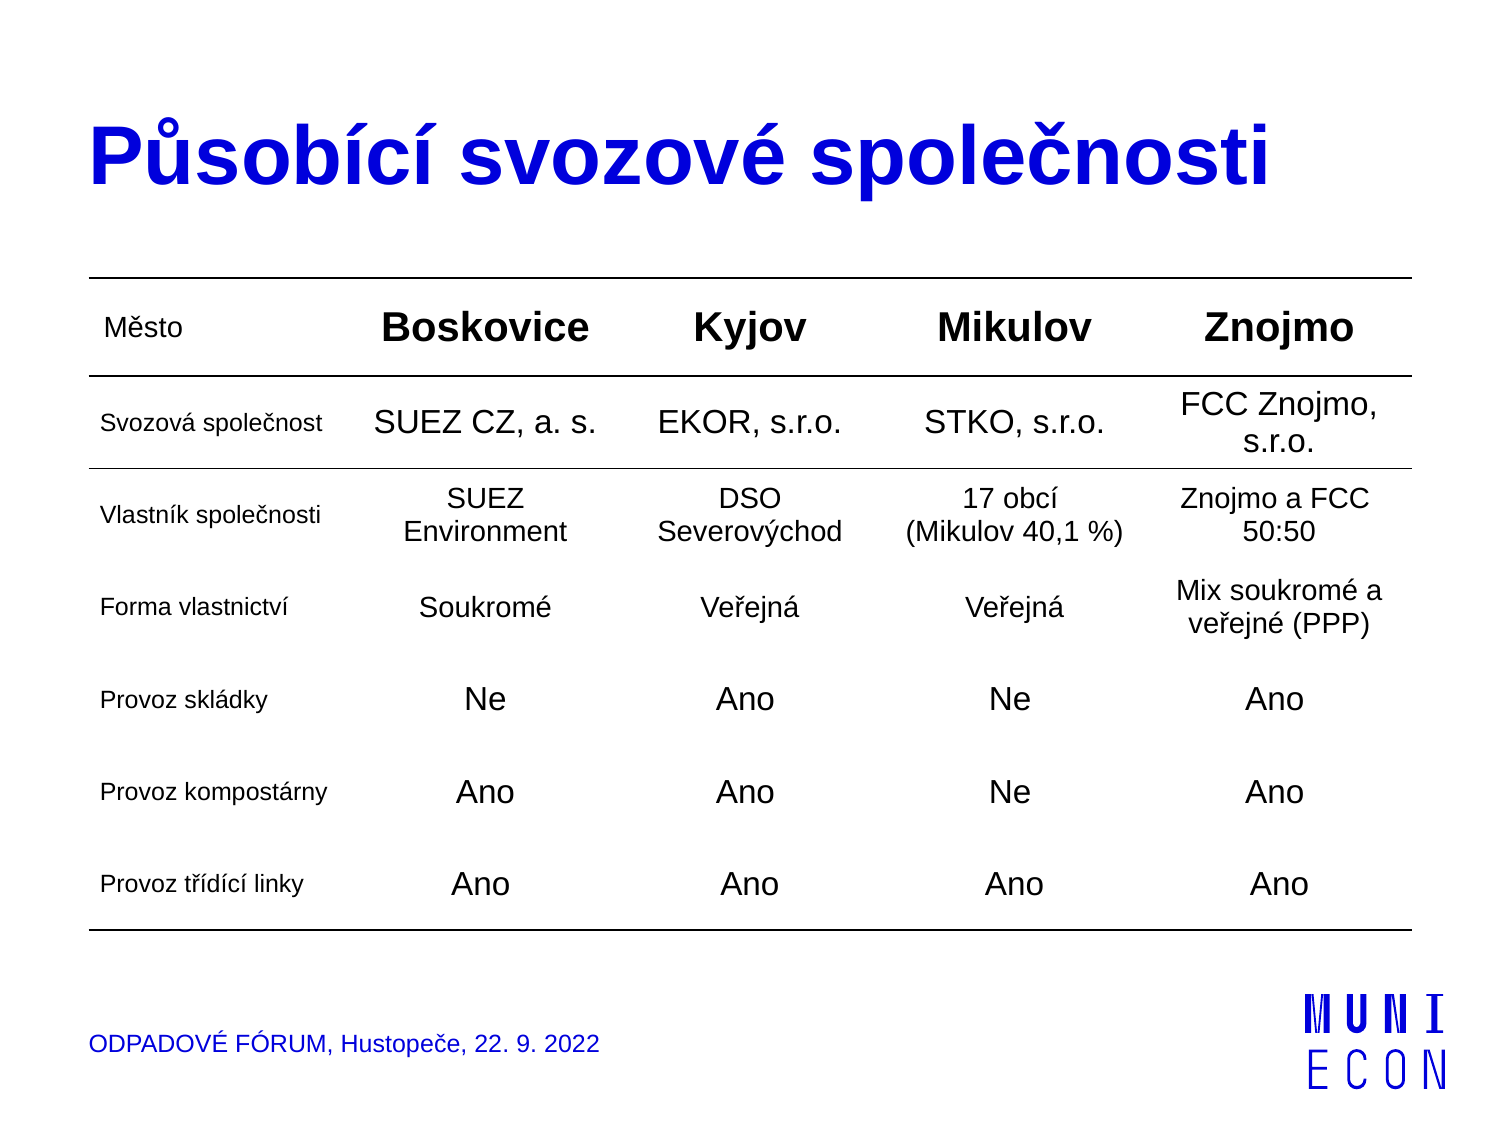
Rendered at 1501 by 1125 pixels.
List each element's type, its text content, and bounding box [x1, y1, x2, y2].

table_header Mikulov [882, 279, 1147, 375]
table_cell Ne [882, 653, 1147, 745]
table_cell Ano [618, 653, 882, 745]
table_cell Provoz skládky [89, 653, 353, 745]
table_cell Vlastník společnosti [89, 469, 353, 561]
table_cell EKOR, s.r.o. [618, 377, 882, 468]
table_header Znojmo [1147, 279, 1412, 375]
table_cell Mix soukromé a veřejné (PPP) [1147, 561, 1412, 653]
table_cell Ne [882, 745, 1147, 838]
table_cell Veřejná [618, 561, 882, 653]
table_cell Znojmo a FCC 50:50 [1147, 469, 1412, 561]
table_cell Forma vlastnictví [89, 561, 353, 653]
table_cell Svozová společnost [89, 377, 353, 468]
table_cell SUEZ CZ, a. s. [353, 377, 618, 468]
table_cell Ano [882, 838, 1147, 929]
table_cell 17 obcí (Mikulov 40,1 %) [882, 469, 1147, 561]
table_cell Ano [1147, 653, 1412, 745]
table_cell STKO, s.r.o. [882, 377, 1147, 468]
table_cell Ano [618, 745, 882, 838]
table_cell Provoz třídící linky [89, 838, 353, 929]
table_cell Ano [353, 745, 618, 838]
table_cell Ano [618, 838, 882, 929]
footer ODPADOVÉ FÓRUM, Hustopeče, 22. 9. 2022 [88, 1021, 1064, 1063]
table_cell DSO Severovýchod [618, 469, 882, 561]
table_cell Soukromé [353, 561, 618, 653]
table_header Kyjov [618, 279, 882, 375]
table_cell Ne [353, 653, 618, 745]
table_header Město [89, 279, 353, 375]
table_cell Ano [1147, 838, 1412, 929]
table_cell SUEZ Environment [353, 469, 618, 561]
table_cell Provoz kompostárny [89, 745, 353, 838]
title Působící svozové společnosti [88, 118, 1412, 193]
table_cell FCC Znojmo, s.r.o. [1147, 377, 1412, 468]
table_cell Ano [1147, 745, 1412, 838]
table_cell Ano [353, 838, 618, 929]
table_cell Veřejná [882, 561, 1147, 653]
table_header Boskovice [353, 279, 618, 375]
